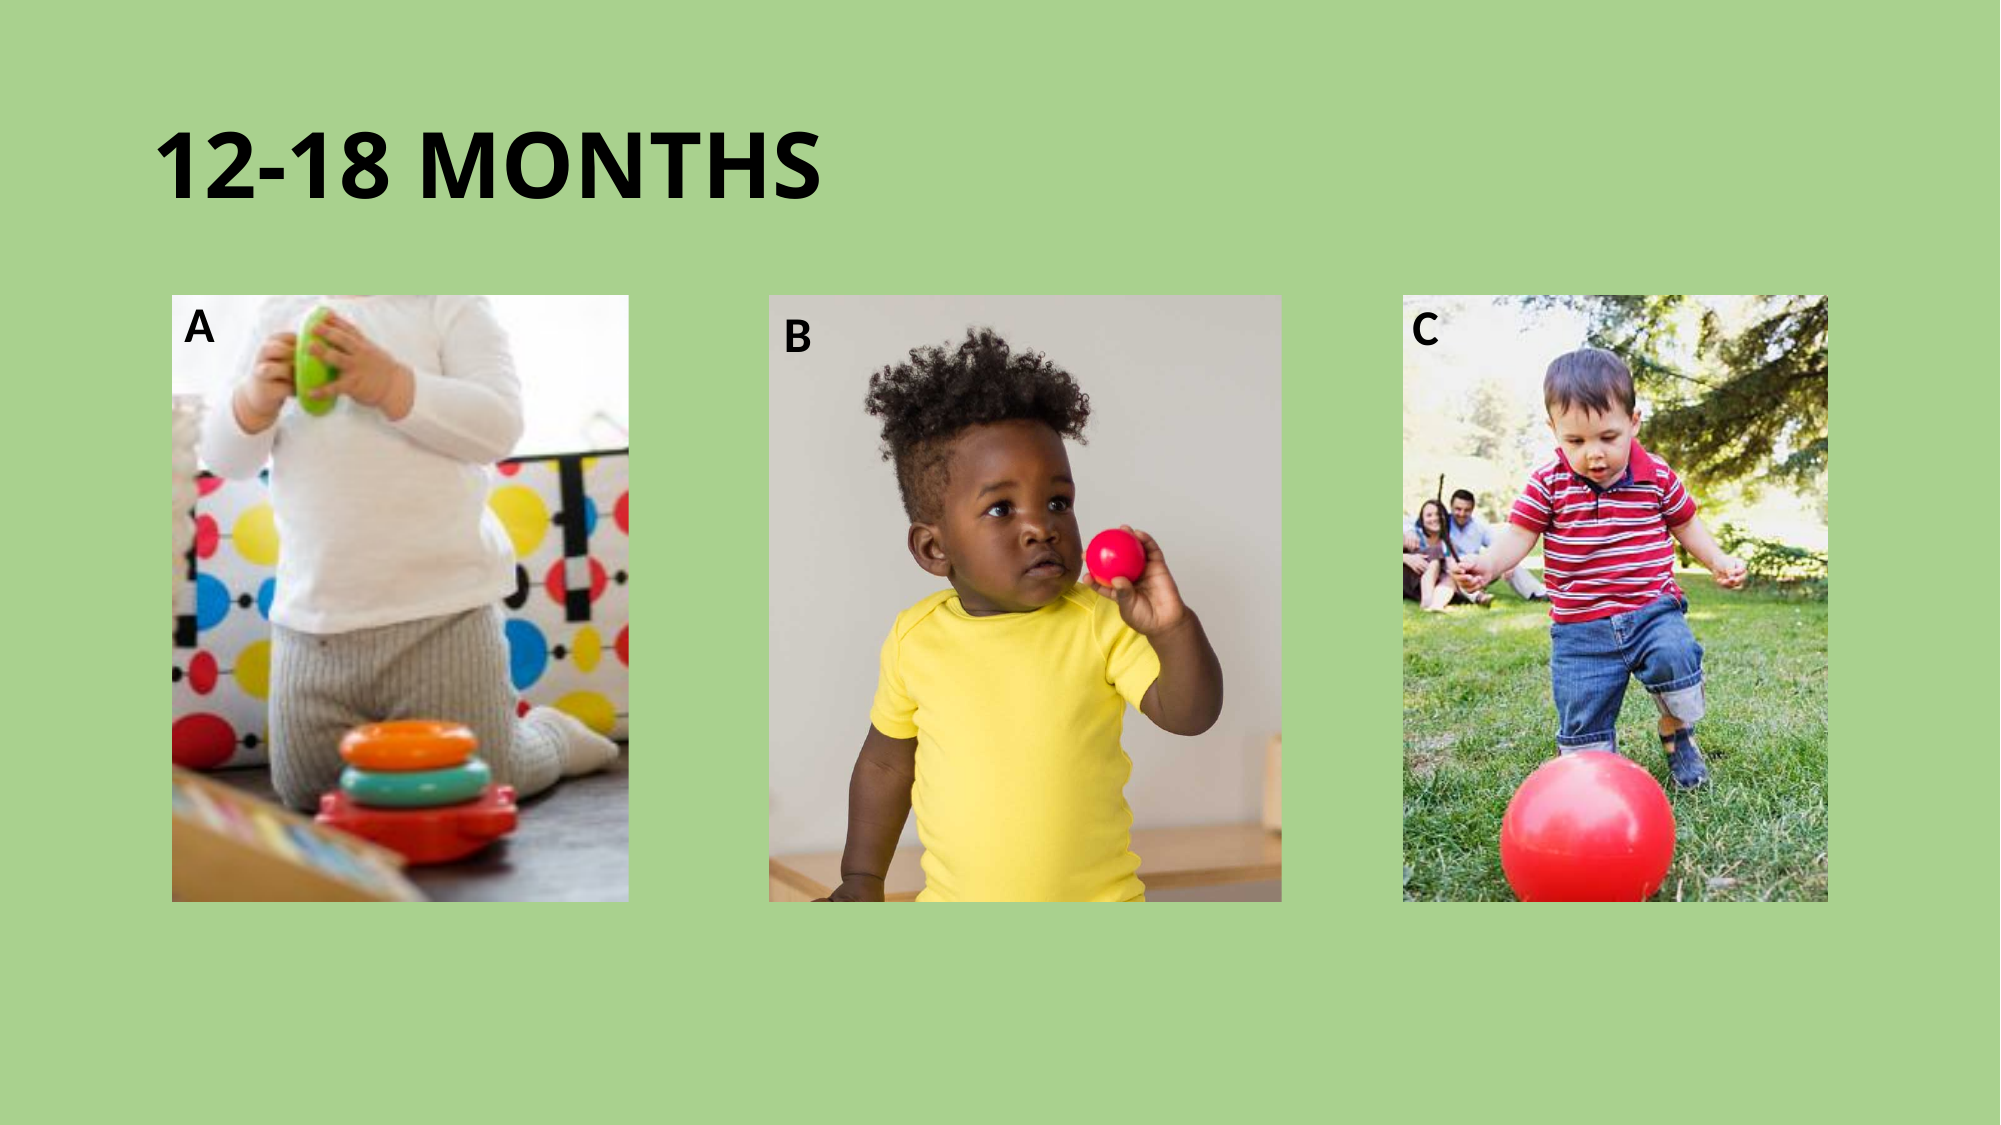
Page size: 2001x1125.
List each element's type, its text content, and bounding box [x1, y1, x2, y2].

title 12-18 MONTHS [137, 59, 1863, 278]
picture [172, 295, 629, 902]
picture [1402, 295, 1828, 902]
picture [769, 295, 1282, 902]
text_box C [1397, 287, 1458, 363]
text_box A [169, 285, 240, 360]
